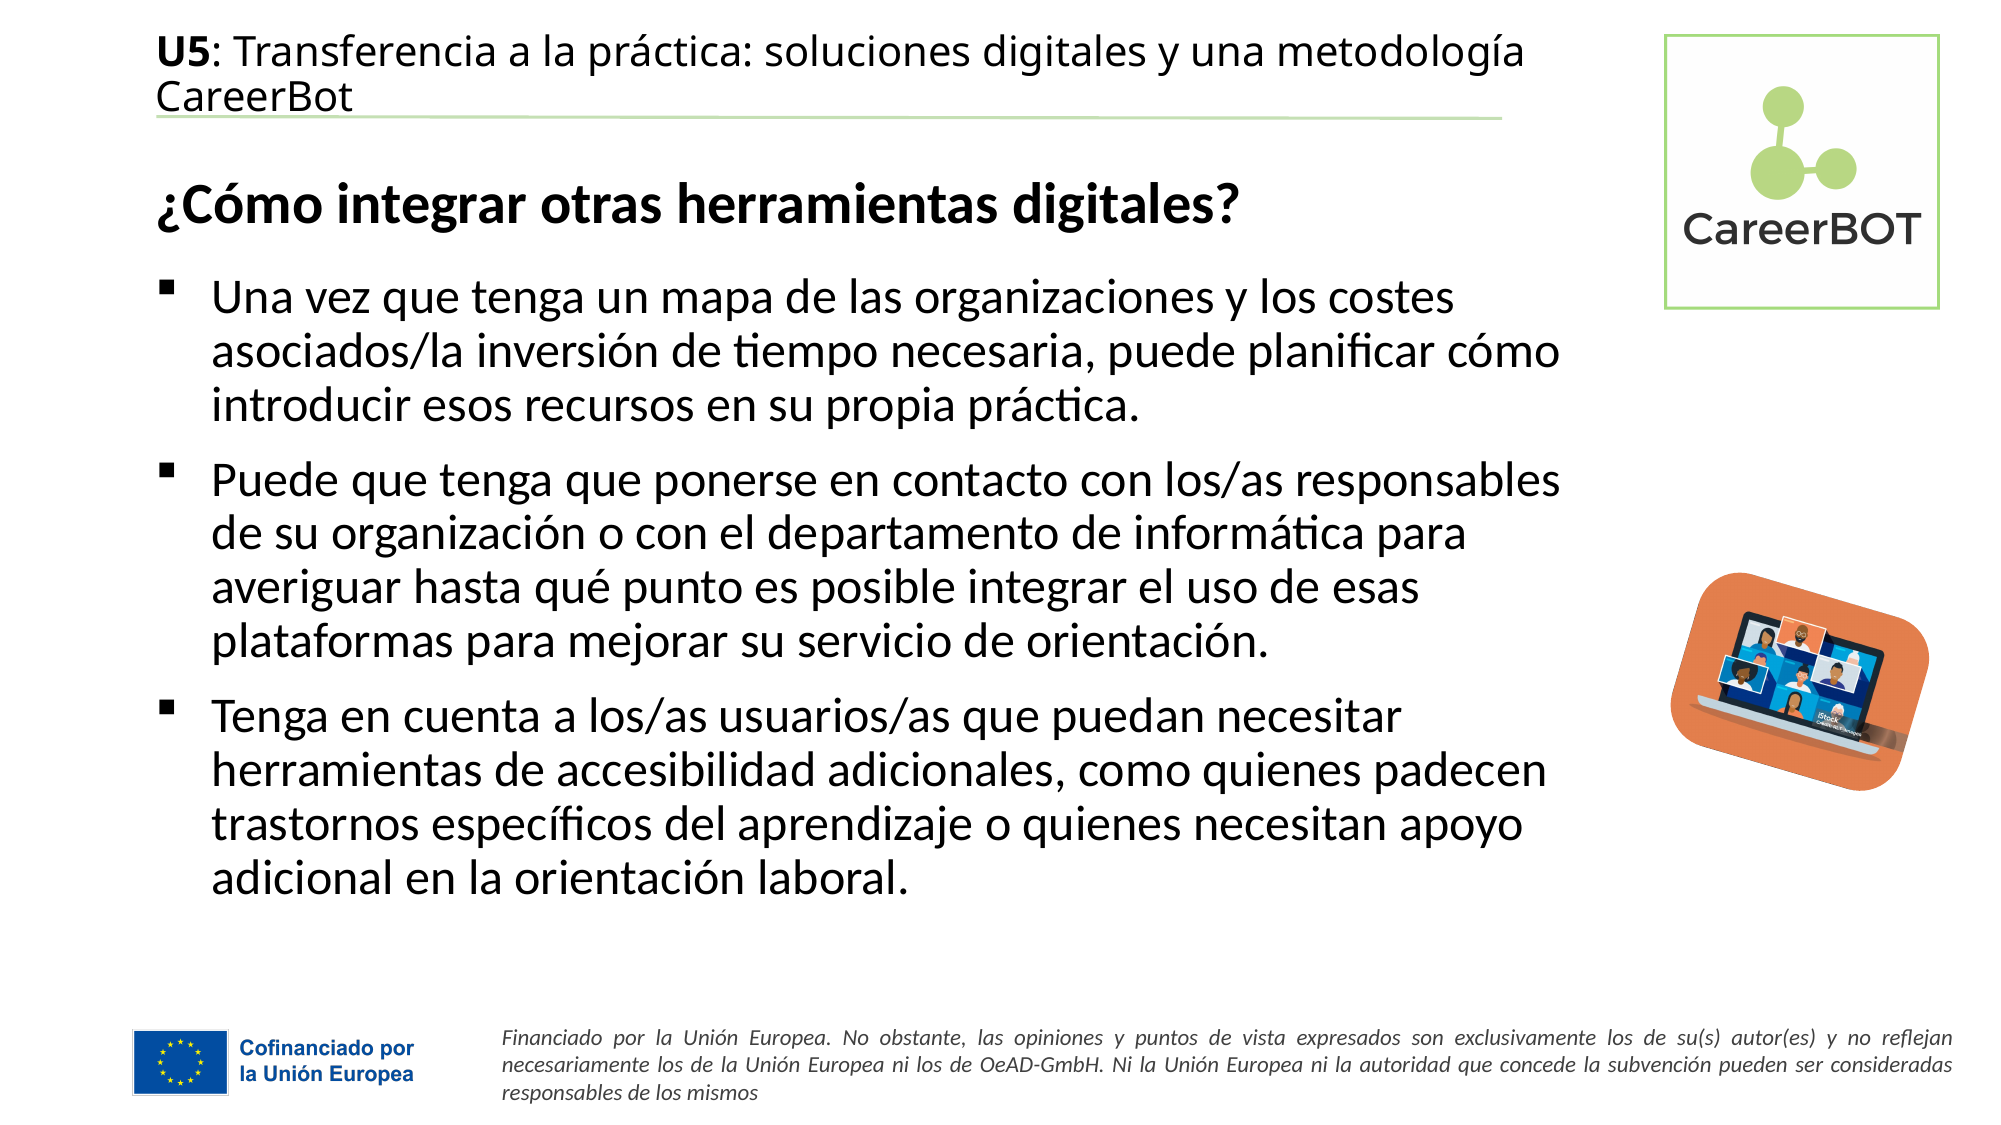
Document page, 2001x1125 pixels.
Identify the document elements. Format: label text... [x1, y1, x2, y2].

subtitle ¿Cómo integrar otras herramientas digitales? [140, 166, 1605, 256]
title U5: Transferencia a la práctica: soluciones digitales y una metodología CareerBot [140, 27, 1605, 129]
picture [1664, 34, 1940, 310]
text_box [130, 1014, 1970, 1113]
text_box Una vez que tenga un mapa de las organizaciones y los costes asociados/la inversión de tiempo necesaria, puede planificar cómo introducir esos recursos en su propia práctica. Puede que tenga que ponerse en contacto con los/as responsables de su organización o con el departamento de informática para averiguar hasta qué punto es posible integrar el uso de esas plataformas para mejorar su servicio de orientación. Tenga en cuenta a los/as usuarios/as que puedan necesitar herramientas de accesibilidad adicionales, como quienes padecen trastornos específicos del aprendizaje o quienes necesitan apoyo adicional en la orientación laboral. [140, 262, 1605, 1009]
picture [1671, 572, 1929, 791]
